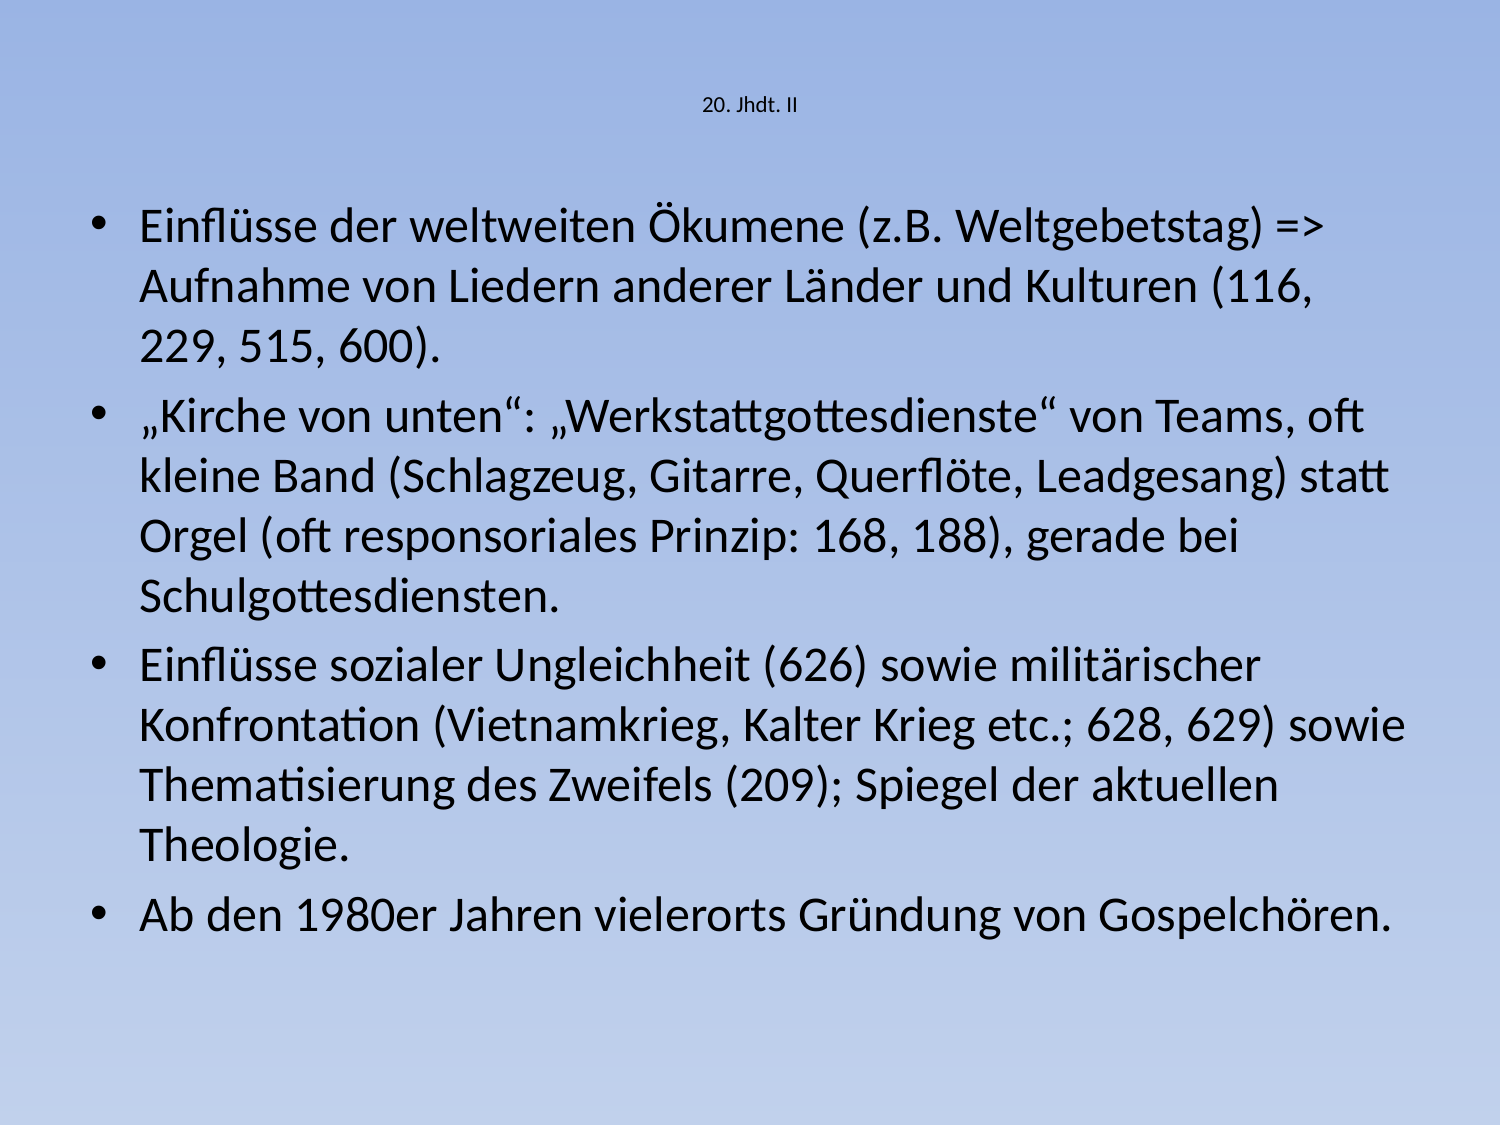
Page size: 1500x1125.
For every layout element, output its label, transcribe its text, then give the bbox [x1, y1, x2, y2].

list Einflüsse der weltweiten Ökumene (z.B. Weltgebetstag) => Aufnahme von Liedern anderer Länder und Kulturen (116, 229, 515, 600). „Kirche von unten“: „Werkstattgottesdienste“ von Teams, oft kleine Band (Schlagzeug, Gitarre, Querflöte, Leadgesang) statt Orgel (oft responsoriales Prinzip: 168, 188), gerade bei Schulgottesdiensten. Einflüsse sozialer Ungleichheit (626) sowie militärischer Konfrontation (Vietnamkrieg, Kalter Krieg etc.; 628, 629) sowie Thematisierung des Zweifels (209); Spiegel der aktuellen Theologie. Ab den 1980er Jahren vielerorts Gründung von Gospelchören. [75, 184, 1425, 1005]
title 20. Jhdt. II [75, 45, 1425, 161]
